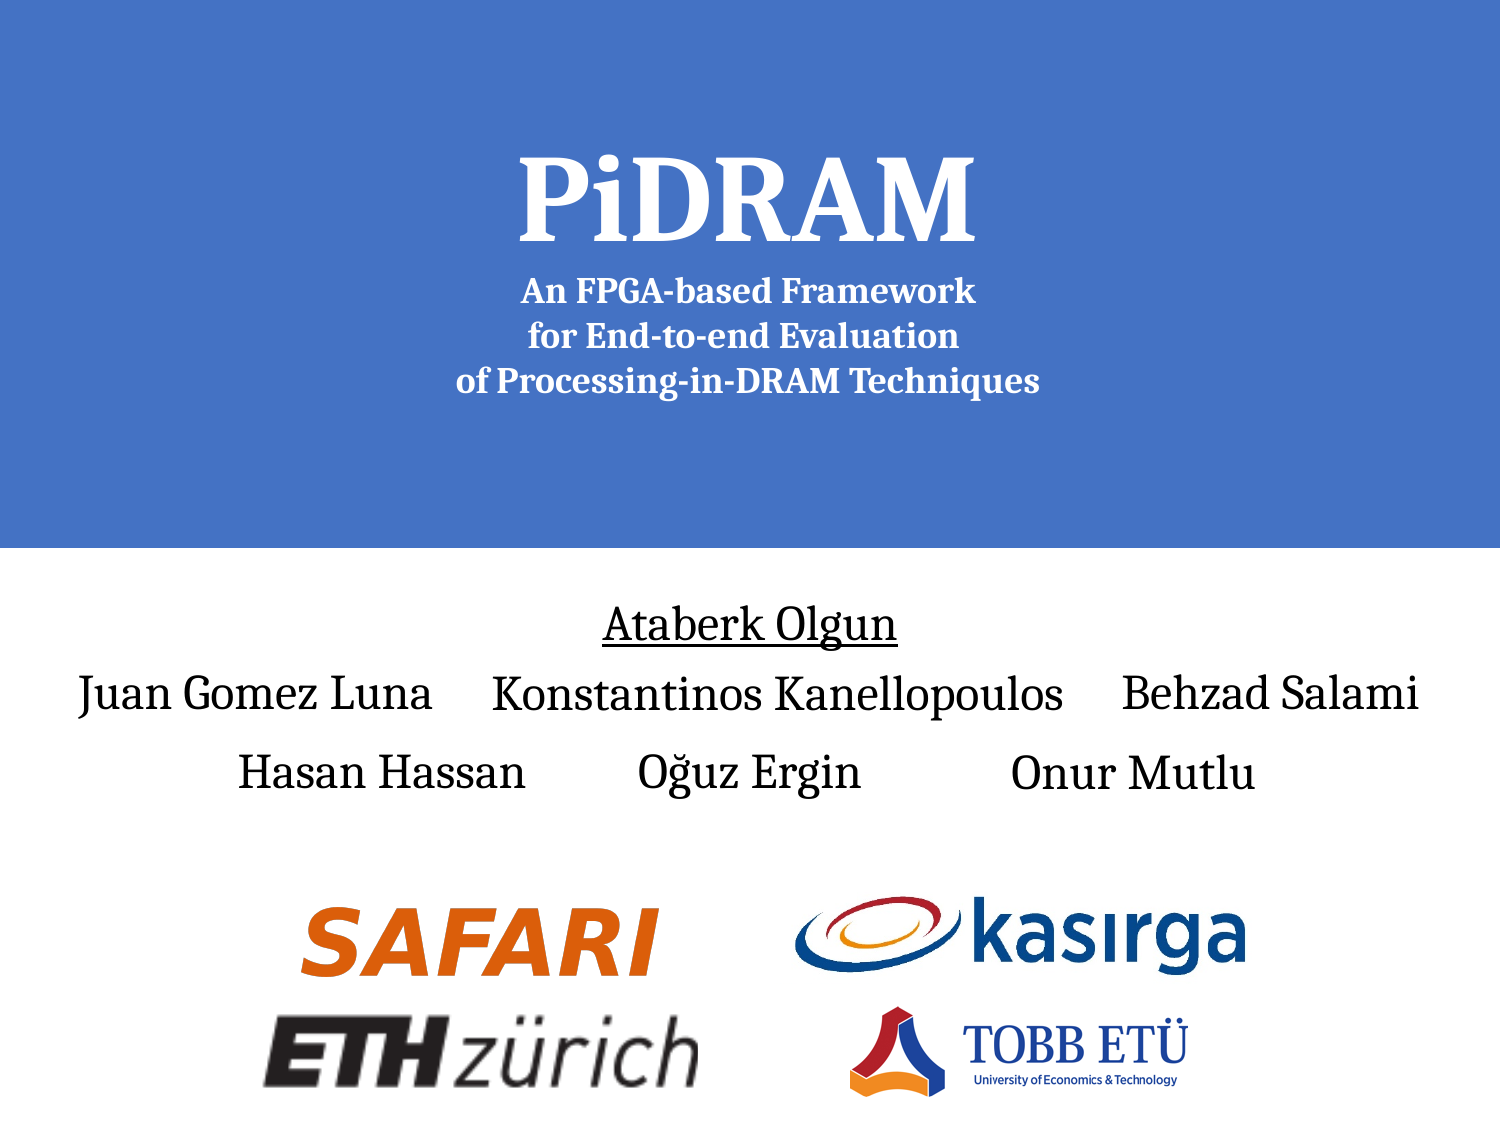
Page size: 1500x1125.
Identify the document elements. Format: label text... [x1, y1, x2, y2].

text_box Juan Gomez Luna [0, 655, 522, 731]
text_box [0, 0, 1500, 548]
text_box Hasan Hassan [25, 734, 393, 810]
picture [301, 907, 659, 977]
text_box Konstantinos Kanellopoulos [421, 656, 1134, 732]
text_box [731, 873, 971, 983]
text_box Onur Mutlu [777, 735, 1491, 811]
subtitle Ataberk Olgun [37, 613, 1463, 656]
text_box Behzad Salami [914, 655, 1500, 731]
picture [738, 874, 1303, 990]
picture [261, 1014, 698, 1090]
picture [850, 1006, 1188, 1097]
title PiDRAM An FPGA-based Framework for End-to-end Evaluation of Processing-in-DRAM Techniques [0, 55, 1499, 462]
text_box Oğuz Ergin [393, 734, 1107, 810]
